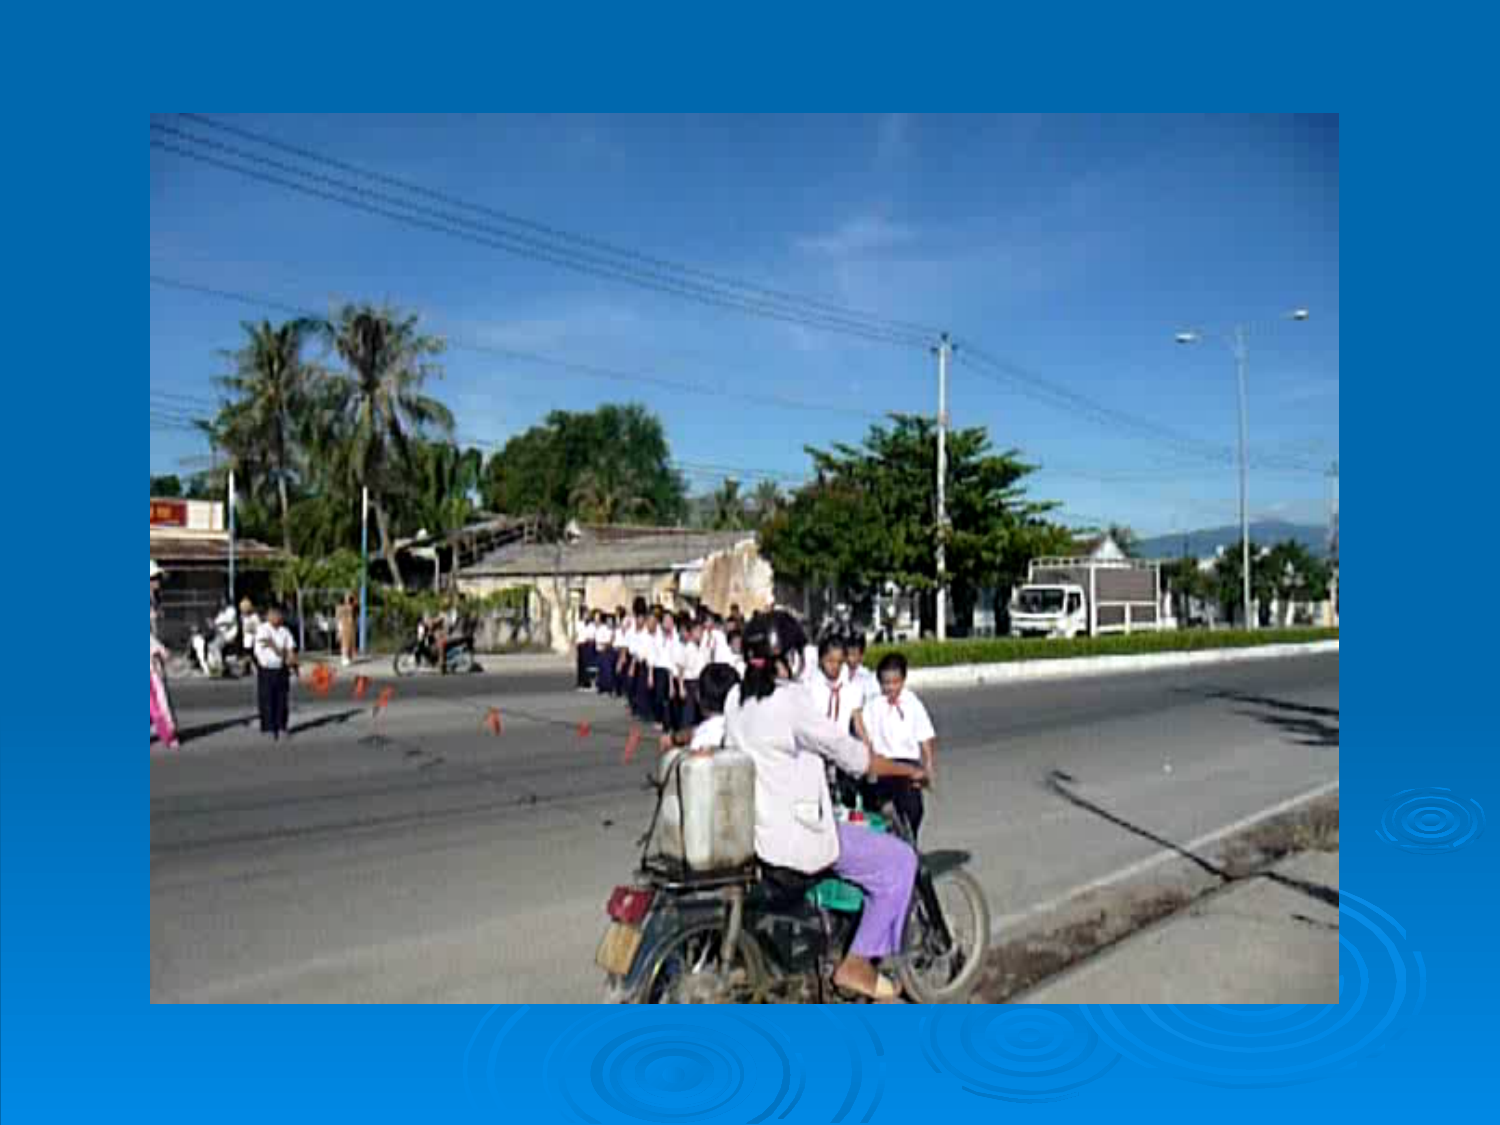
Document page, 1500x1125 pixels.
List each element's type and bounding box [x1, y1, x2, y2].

list [149, 112, 1340, 1006]
